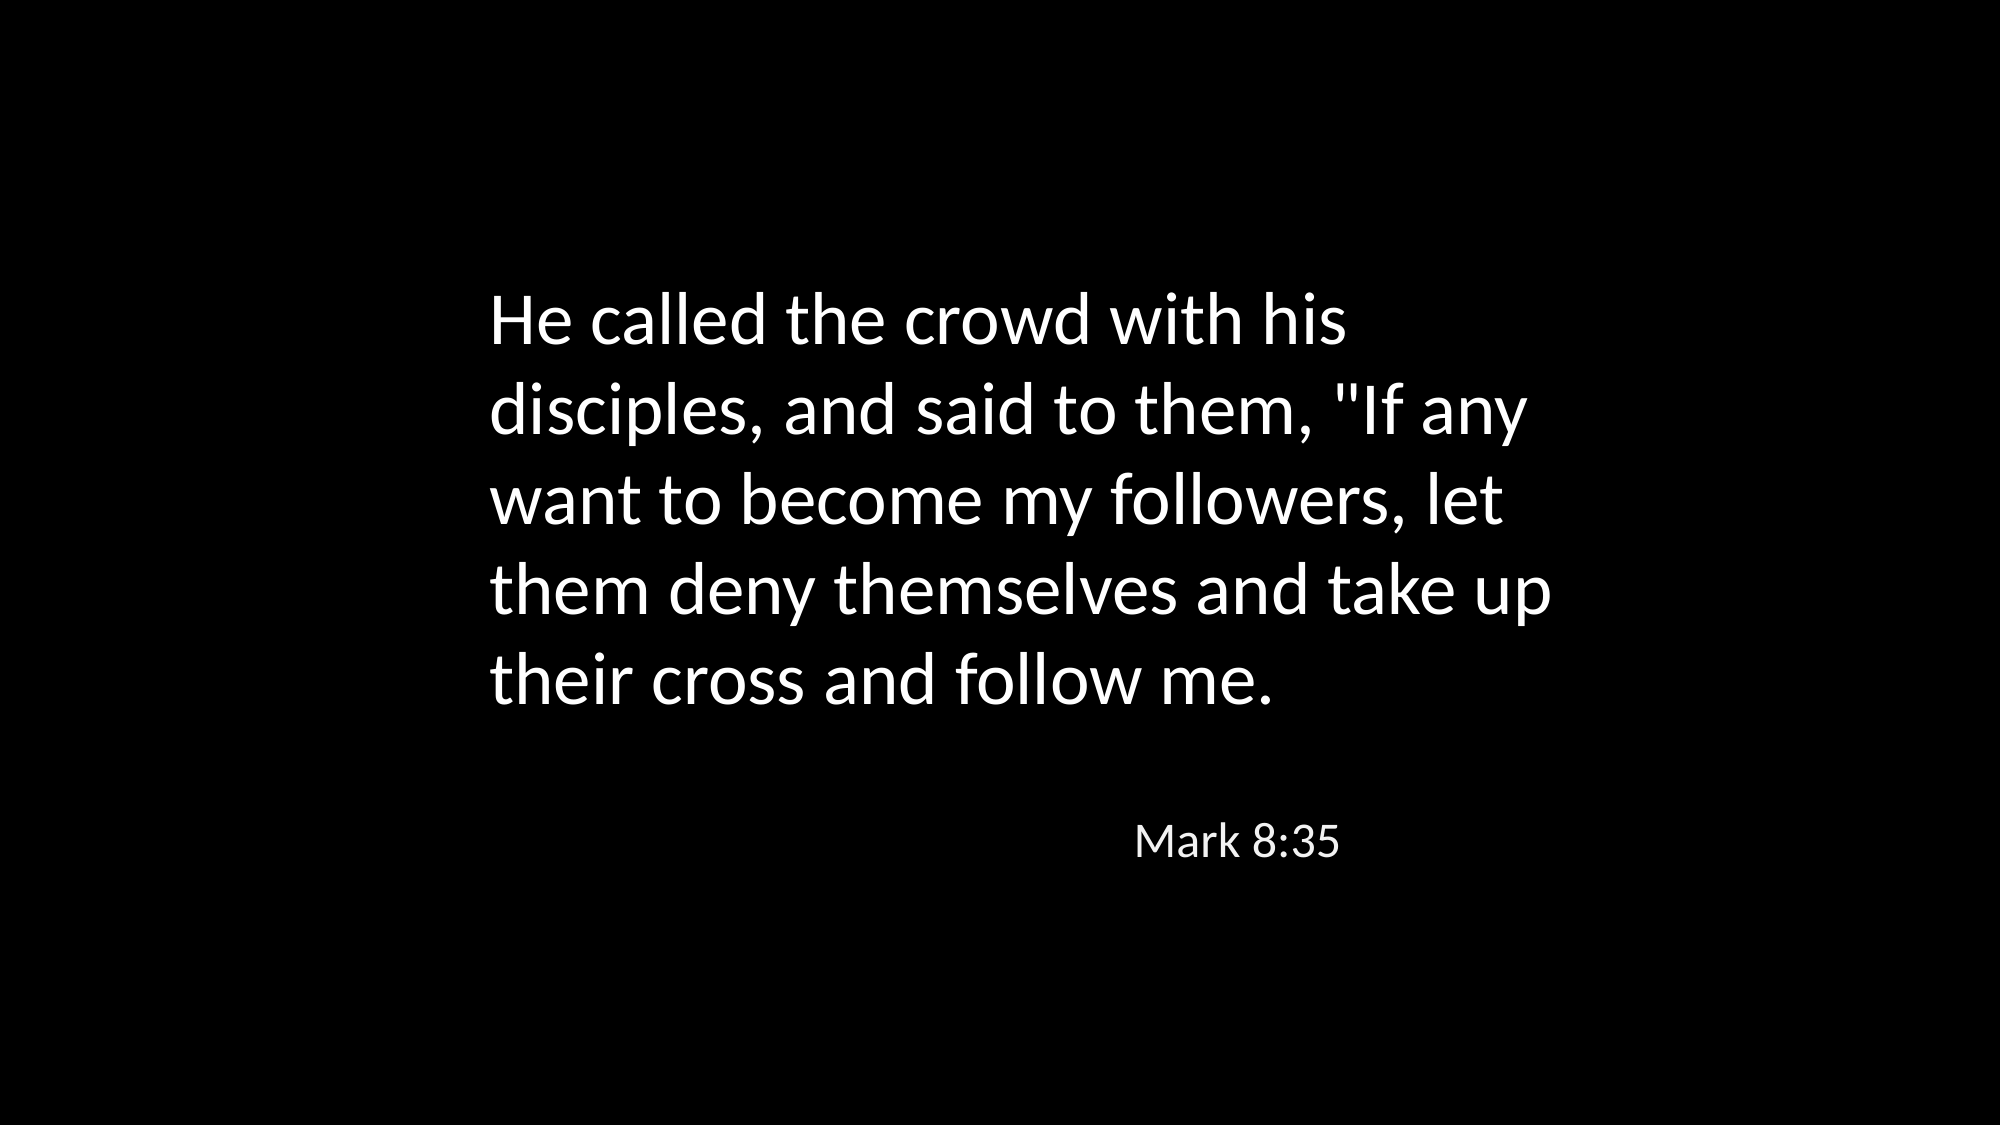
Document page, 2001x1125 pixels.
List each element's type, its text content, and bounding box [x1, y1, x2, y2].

text_box Mark 8:35 [962, 799, 1513, 875]
text_box He called the crowd with his disciples, and said to them, "If any want to become my followers, let them deny themselves and take up their cross and follow me. [474, 262, 1613, 728]
